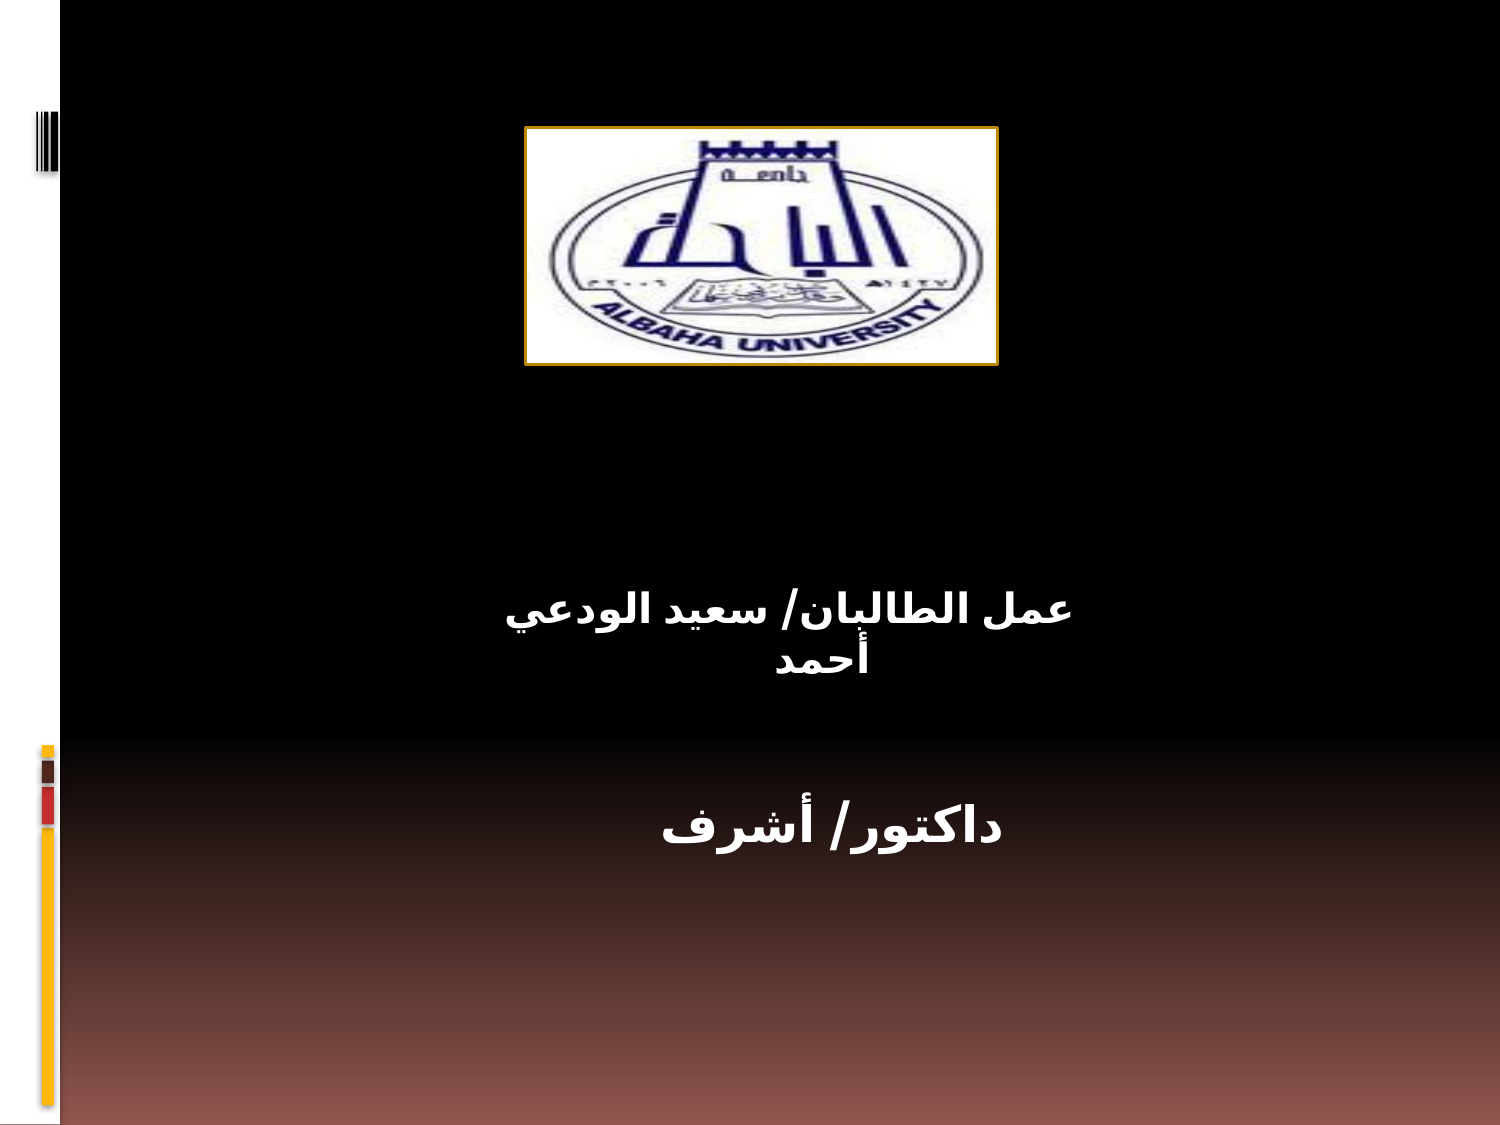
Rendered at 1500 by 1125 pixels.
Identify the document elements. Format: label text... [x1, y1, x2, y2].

text_box عمل الطالبان/ سعيد الودعي أحمد [421, 574, 1090, 689]
text_box داكتور/ أشرف [468, 785, 1020, 860]
picture [526, 128, 997, 364]
